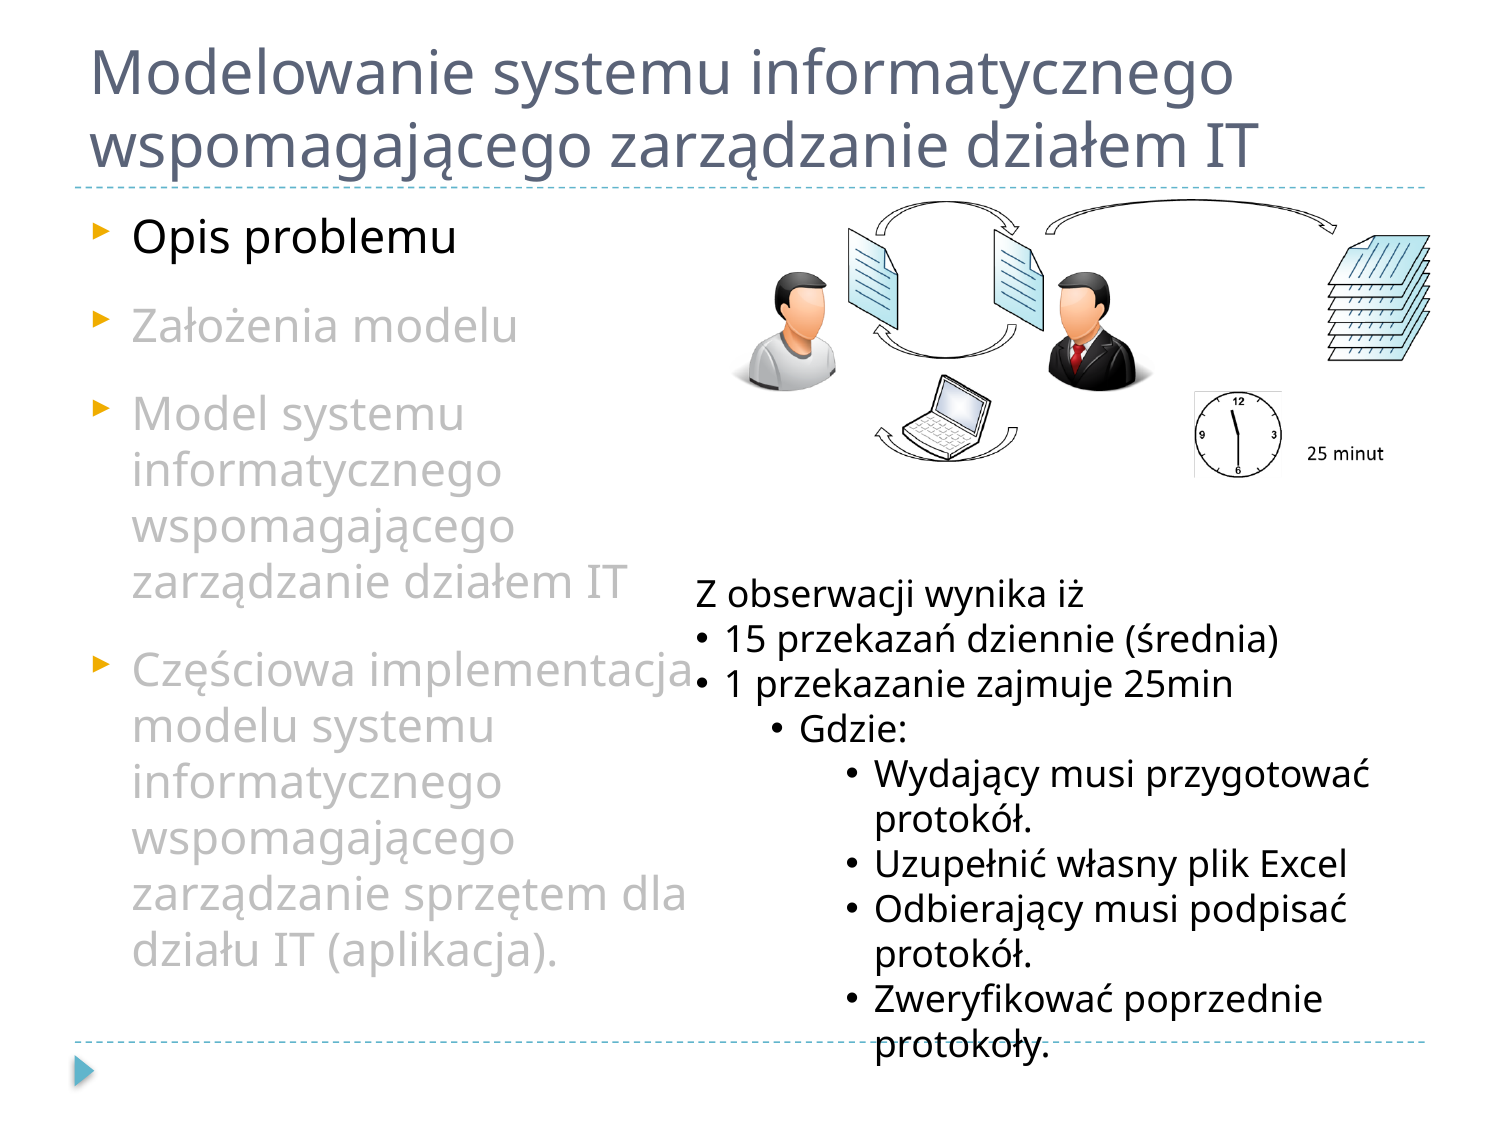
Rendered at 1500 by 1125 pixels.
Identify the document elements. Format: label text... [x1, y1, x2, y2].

picture [721, 199, 1431, 479]
list Opis problemu Założenia modelu Model systemu informatycznego wspomagającego zarządzanie działem IT Częściowa implementacja modelu systemu informatycznego wspomagającego zarządzanie sprzętem dla działu IT (aplikacja). [75, 200, 715, 1010]
title Modelowanie systemu informatycznego wspomagającego zarządzanie działem IT [75, 24, 1425, 188]
text_box Z obserwacji wynika iż 15 przekazań dziennie (średnia) 1 przekazanie zajmuje 25min Gdzie: Wydający musi przygotować protokół. Uzupełnić własny plik Excel Odbierający musi podpisać protokół. Zweryfikować poprzednie protokoły. [680, 562, 1473, 1118]
